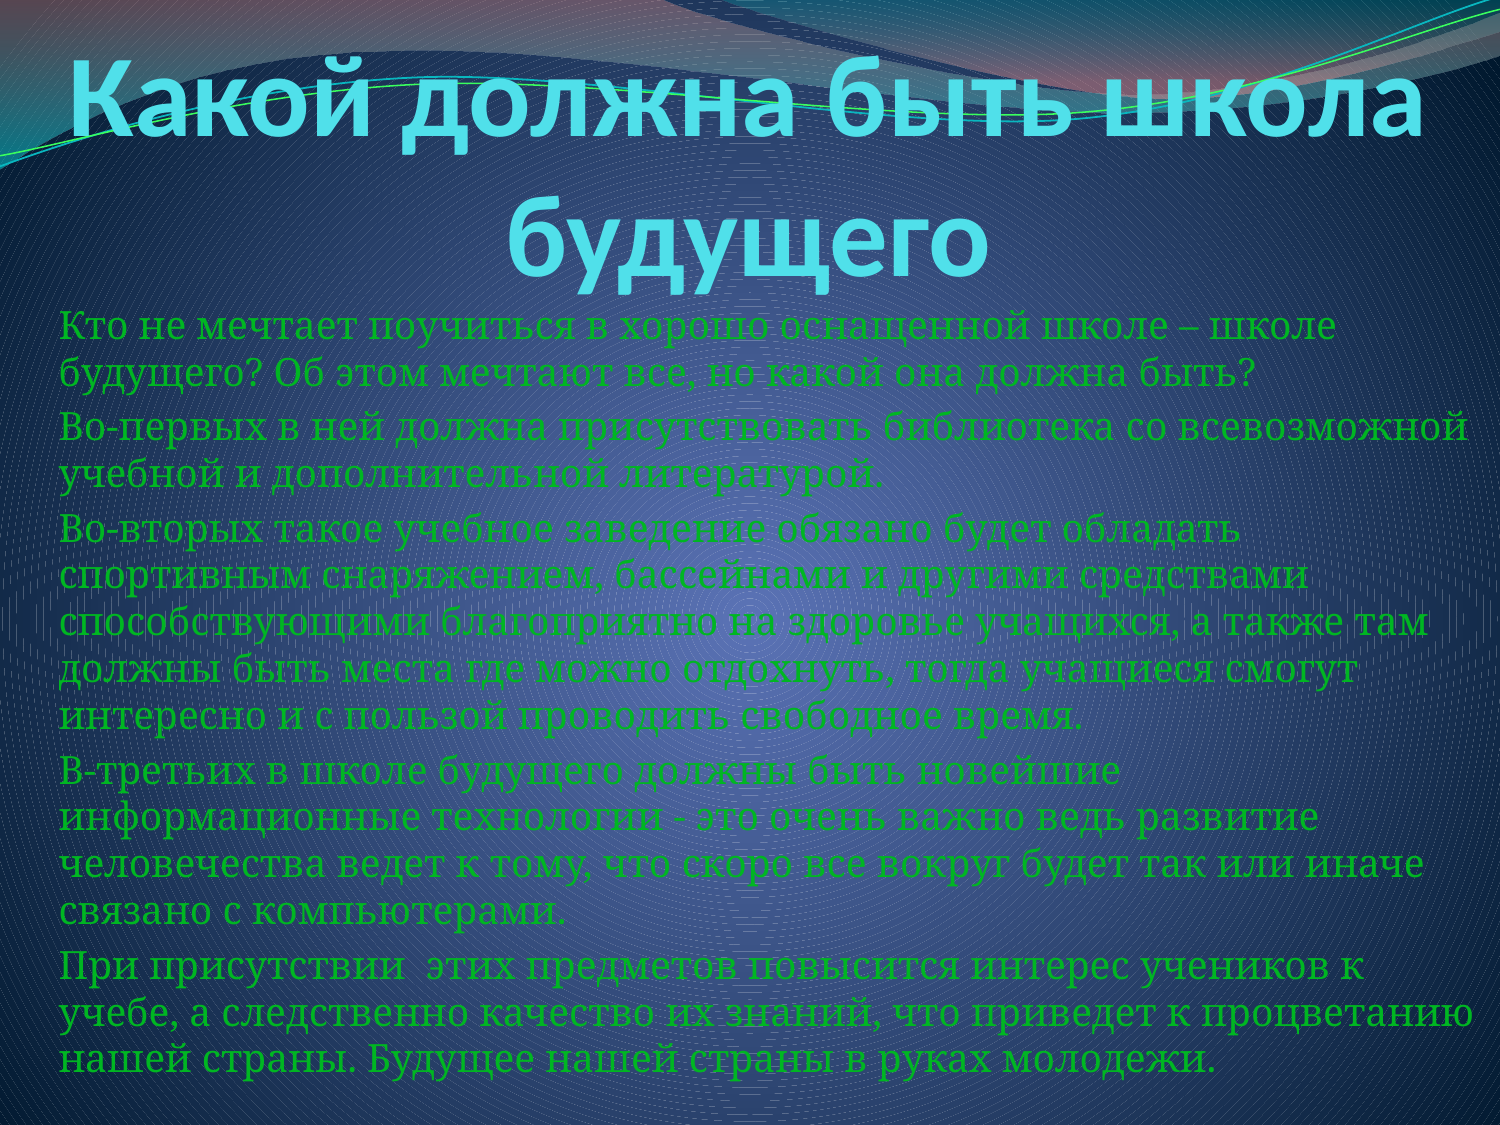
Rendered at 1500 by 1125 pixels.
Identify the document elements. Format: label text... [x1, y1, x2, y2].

title Какой должна быть школа будущего [0, 0, 1500, 300]
subtitle Кто не мечтает поучиться в хорошо оснащенной школе – школе будущего? Об этом мечтают все, но какой она должна быть? Во-первых в ней должна присутствовать библиотека со всевозможной учебной и дополнительной литературой. Во-вторых такое учебное заведение обязано будет обладать спортивным снаряжением, бассейнами и другими средствами способствующими благоприятно на здоровье учащихся, а также там должны быть места где можно отдохнуть, тогда учащиеся смогут интересно и с пользой проводить свободное время. В-третьих в школе будущего должны быть новейшие информационные технологии - это очень важно ведь развитие человечества ведет к тому, что скоро все вокруг будет так или иначе связано с компьютерами. При присутствии этих предметов повысится интерес учеников к учебе, а следственно качество их знаний, что приведет к процветанию нашей страны. Будущее нашей страны в руках молодежи. [58, 292, 1500, 1125]
